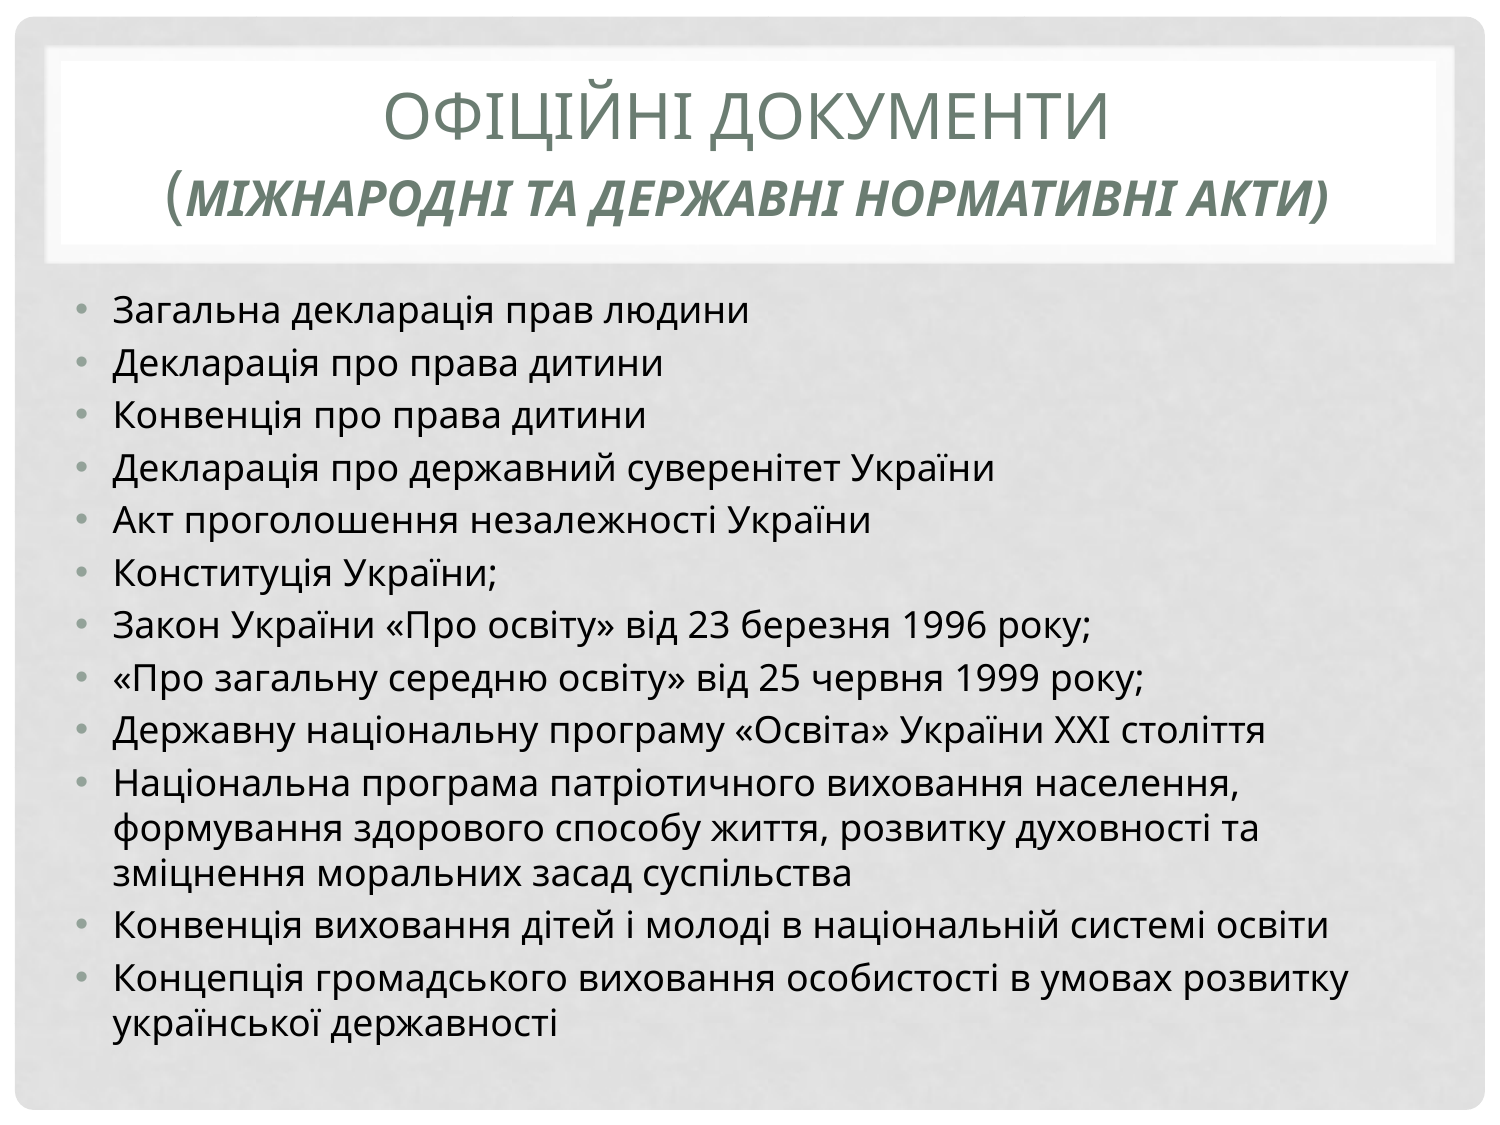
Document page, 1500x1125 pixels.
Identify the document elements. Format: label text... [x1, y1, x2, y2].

title Офіційні документи (Міжнародні та державні нормативні акти) [69, 66, 1425, 238]
list Загальна декларація прав людини Декларація про права дитини Конвенція про права дитини Декларація про державний суверенітет України Акт проголошення незалежності України Конституція України; Закон України «Про освіту» від 23 березня 1996 року; «Про загальну середню освіту» від 25 червня 1999 року; Державну національну програму «Освіта» України ХХІ століття Національна програма патріотичного виховання населення, формування здорового способу життя, розвитку духовності та зміцнення моральних засад суспільства Конвенція виховання дітей і молоді в національній системі освіти Концепція громадського виховання особистості в умовах розвитку української державності [41, 278, 1447, 1022]
